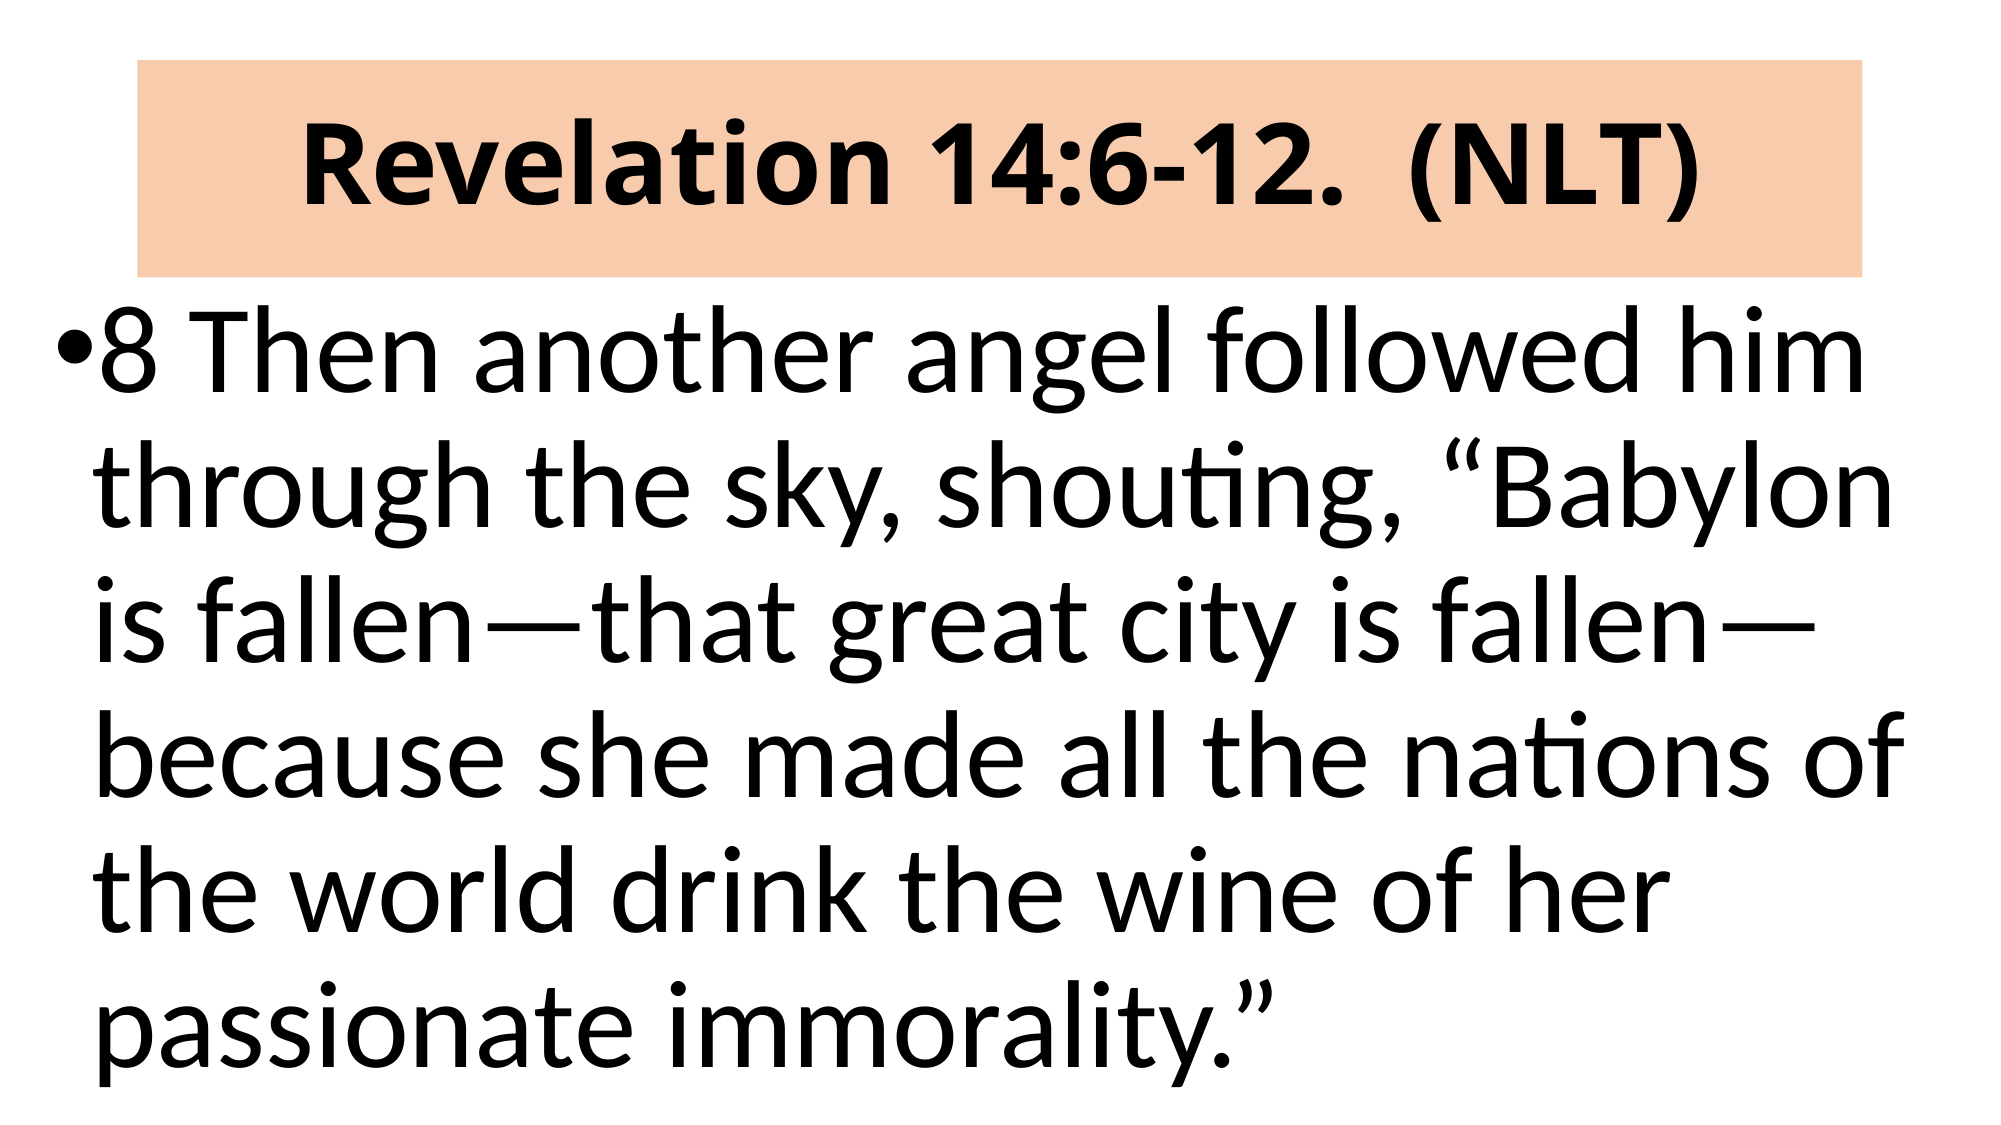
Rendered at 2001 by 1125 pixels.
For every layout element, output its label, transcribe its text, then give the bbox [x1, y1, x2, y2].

list 8 Then another angel followed him through the sky, shouting, “Babylon is fallen—that great city is fallen—because she made all the nations of the world drink the wine of her passionate immorality.” [38, 277, 1962, 1072]
title Revelation 14:6-12. (NLT) [137, 59, 1863, 277]
